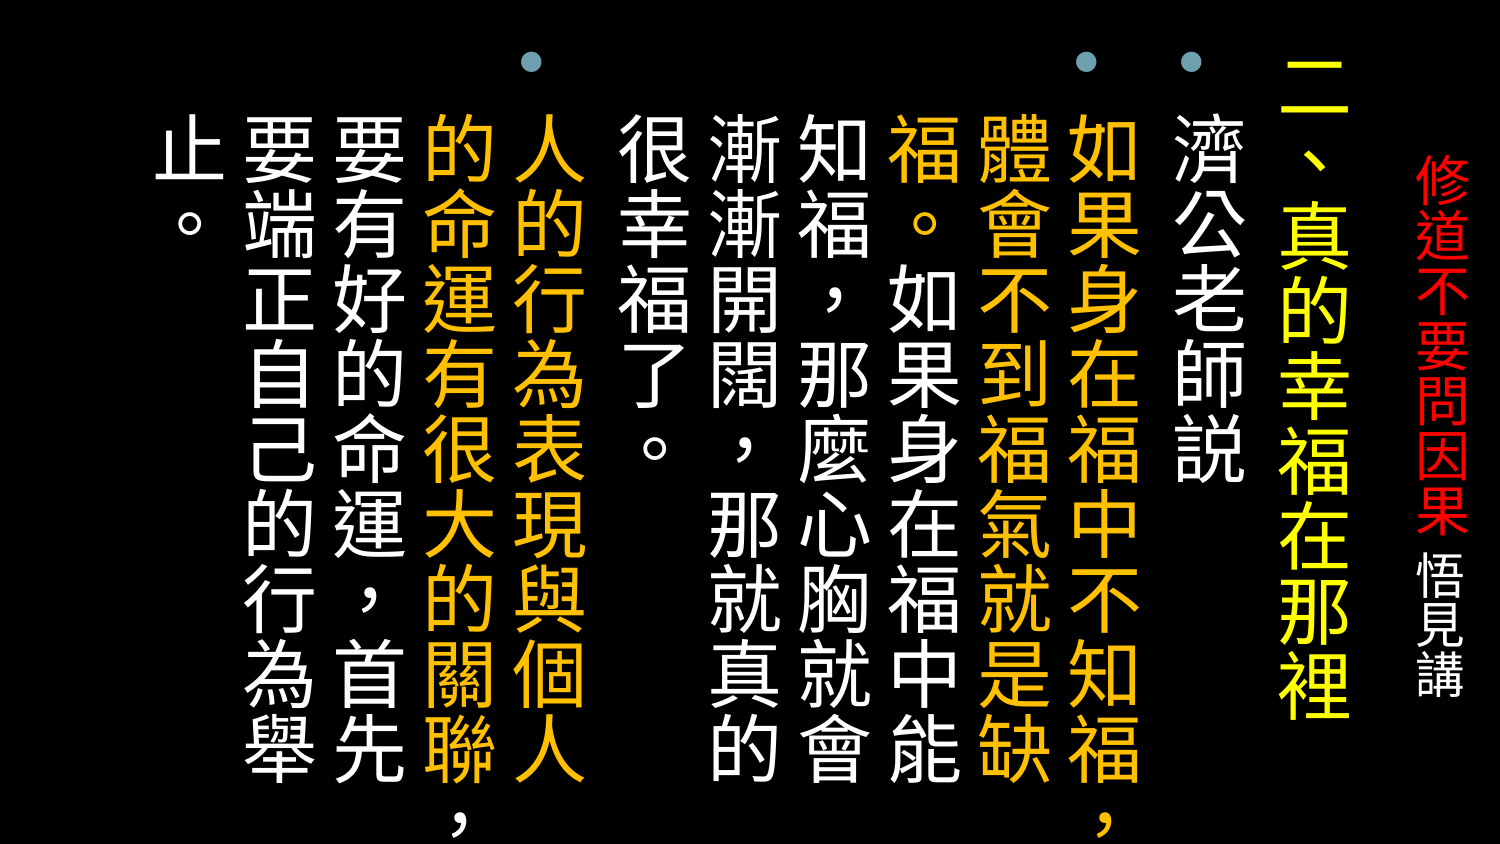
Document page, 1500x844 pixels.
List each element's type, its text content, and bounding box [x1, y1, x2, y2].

list 二、真的幸福在那裡 濟公老師説 如果身在福中不知福，體會不到福氣就是缺福。如果身在福中能知福，那麼心胸就會漸漸開闊，那就真的很幸福了。 人的行為表現與個人的命運有很大的關聯，要有好的命運，首先要端正自己的行為舉止。 [29, 27, 1388, 820]
title 修道不要問因果 悟見講 [1399, 27, 1483, 825]
